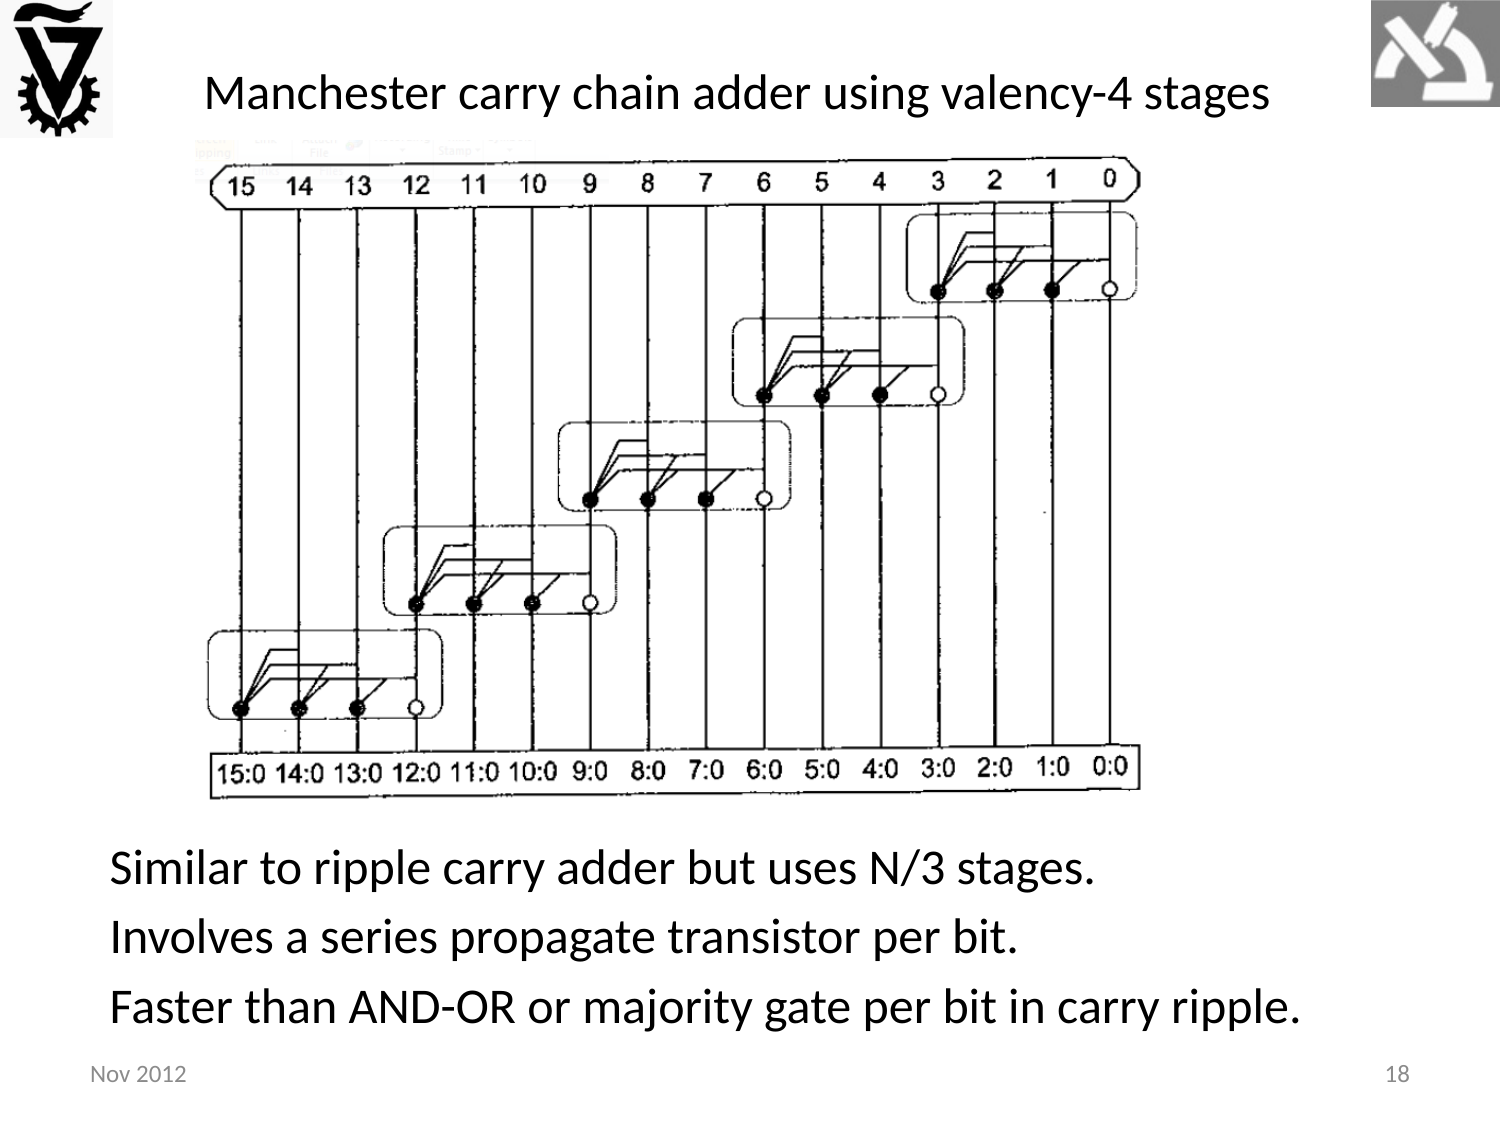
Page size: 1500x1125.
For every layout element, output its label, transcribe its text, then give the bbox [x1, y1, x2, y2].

text_box Involves a series propagate transistor per bit. [94, 896, 1040, 965]
picture [195, 140, 1148, 808]
text_box Similar to ripple carry adder but uses N/3 stages. [94, 827, 1116, 902]
text_box Manchester carry chain adder using valency-4 stages [151, 52, 1324, 127]
picture [0, 0, 113, 138]
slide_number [75, 1042, 425, 1103]
slide_number 18 [1074, 1042, 1425, 1103]
text_box Faster than AND-OR or majority gate per bit in carry ripple. [94, 965, 1336, 1041]
picture [1371, 0, 1500, 107]
